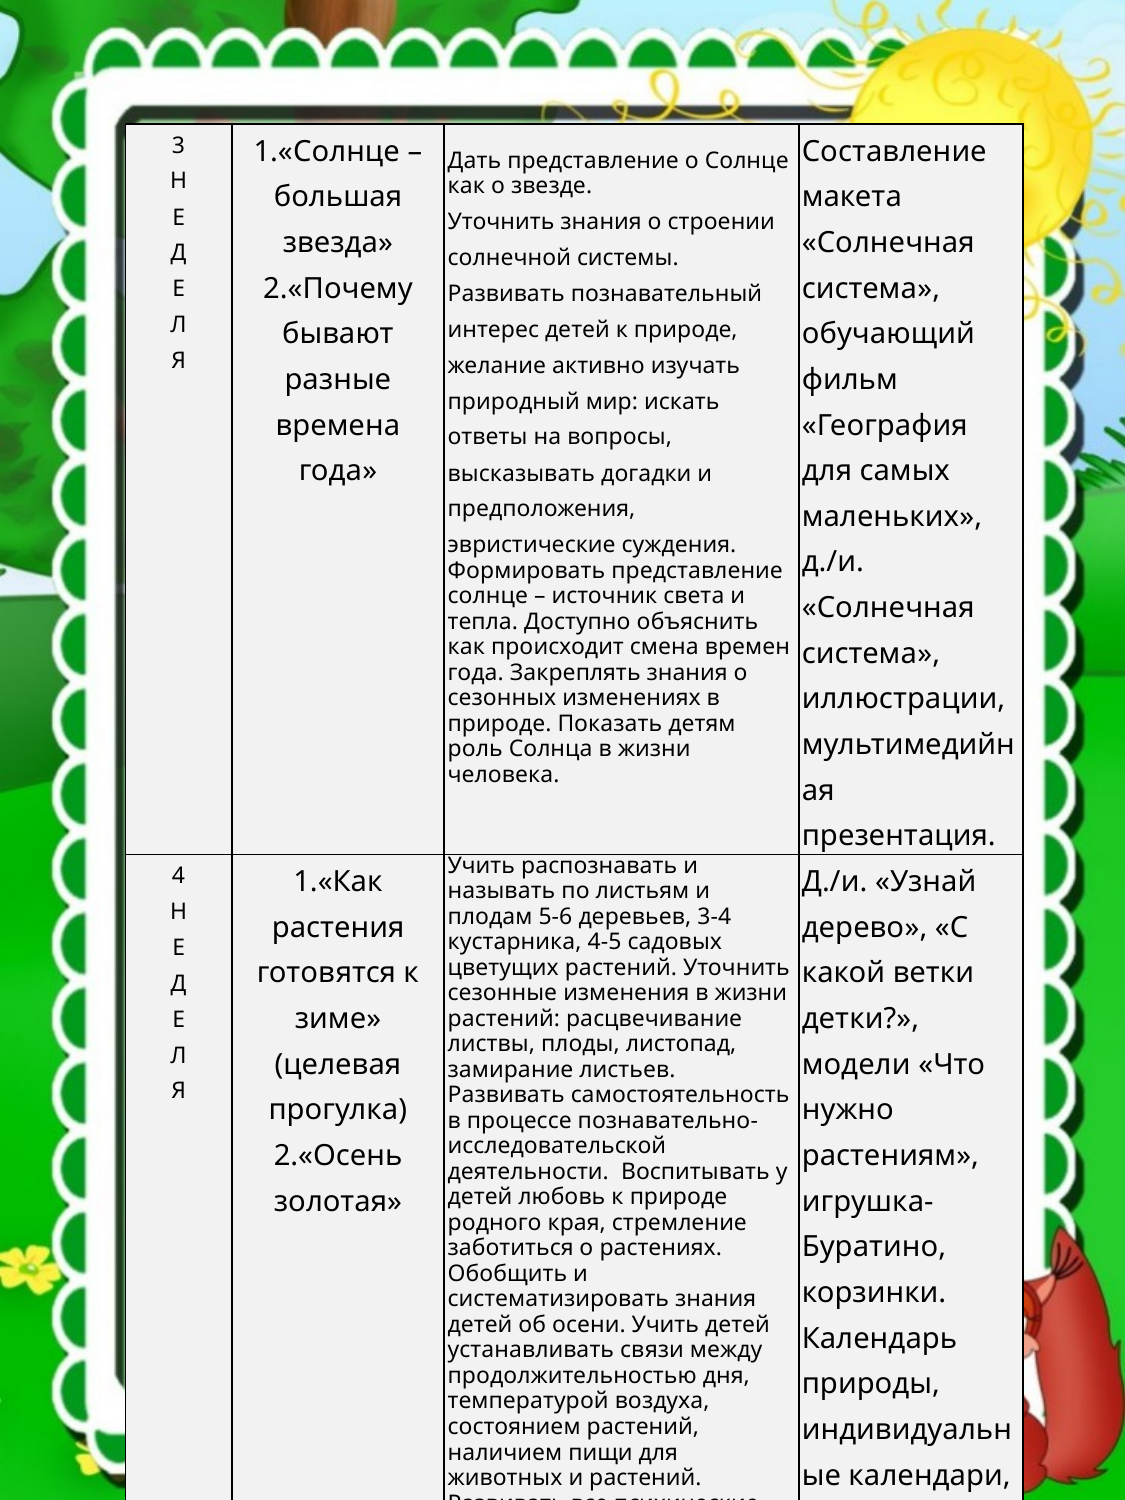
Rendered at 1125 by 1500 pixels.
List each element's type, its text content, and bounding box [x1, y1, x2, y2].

table_header Дать представление о Солнце как о звезде. Уточнить знания о строении солнечной системы. Развивать познавательный интерес детей к природе, желание активно изучать природный мир: искать ответы на вопросы, высказывать догадки и предположения, эвристические суждения. Формировать представление солнце – источник света и тепла. Доступно объяснить как происходит смена времен года. Закреплять знания о сезонных изменениях в природе. Показать детям роль Солнца в жизни человека. [445, 125, 798, 854]
table_header Составление макета «Солнечная система», обучающий фильм «География для самых маленьких», д./и. «Солнечная система», иллюстрации, мультимедийная презентация. [800, 125, 1022, 854]
table_cell 1.«Как растения готовятся к зиме» (целевая прогулка) 2.«Осень золотая» [233, 855, 443, 1500]
table_cell Учить распознавать и называть по листьям и плодам 5-6 деревьев, 3-4 кустарника, 4-5 садовых цветущих растений. Уточнить сезонные изменения в жизни растений: расцвечивание листвы, плоды, листопад, замирание листьев. Развивать самостоятельность в процессе познавательно-исследовательской деятельности. Воспитывать у детей любовь к природе родного края, стремление заботиться о растениях. Обобщить и систематизировать знания детей об осени. Учить детей устанавливать связи между продолжительностью дня, температурой воздуха, состоянием растений, наличием пищи для животных и растений. Развивать все психические процессы, способность анализировать и обобщать, коммуникативность. Воспитывать любовь. [445, 855, 798, 1500]
picture [0, 0, 1125, 1500]
table_header 1.«Солнце –большая звезда» 2.«Почему бывают разные времена года» [233, 125, 443, 854]
table_cell Д./и. «Узнай дерево», «С какой ветки детки?», модели «Что нужно растениям», игрушка-Буратино, корзинки. Календарь природы, индивидуальные календари, иллюстрации осени, модель «Времена года», д./и. «Когда это бывает?» [800, 855, 1022, 1500]
table_cell 4 Н Е Д Е Л Я [126, 855, 231, 1500]
table_header 3 Н Е Д Е Л Я [126, 125, 231, 854]
